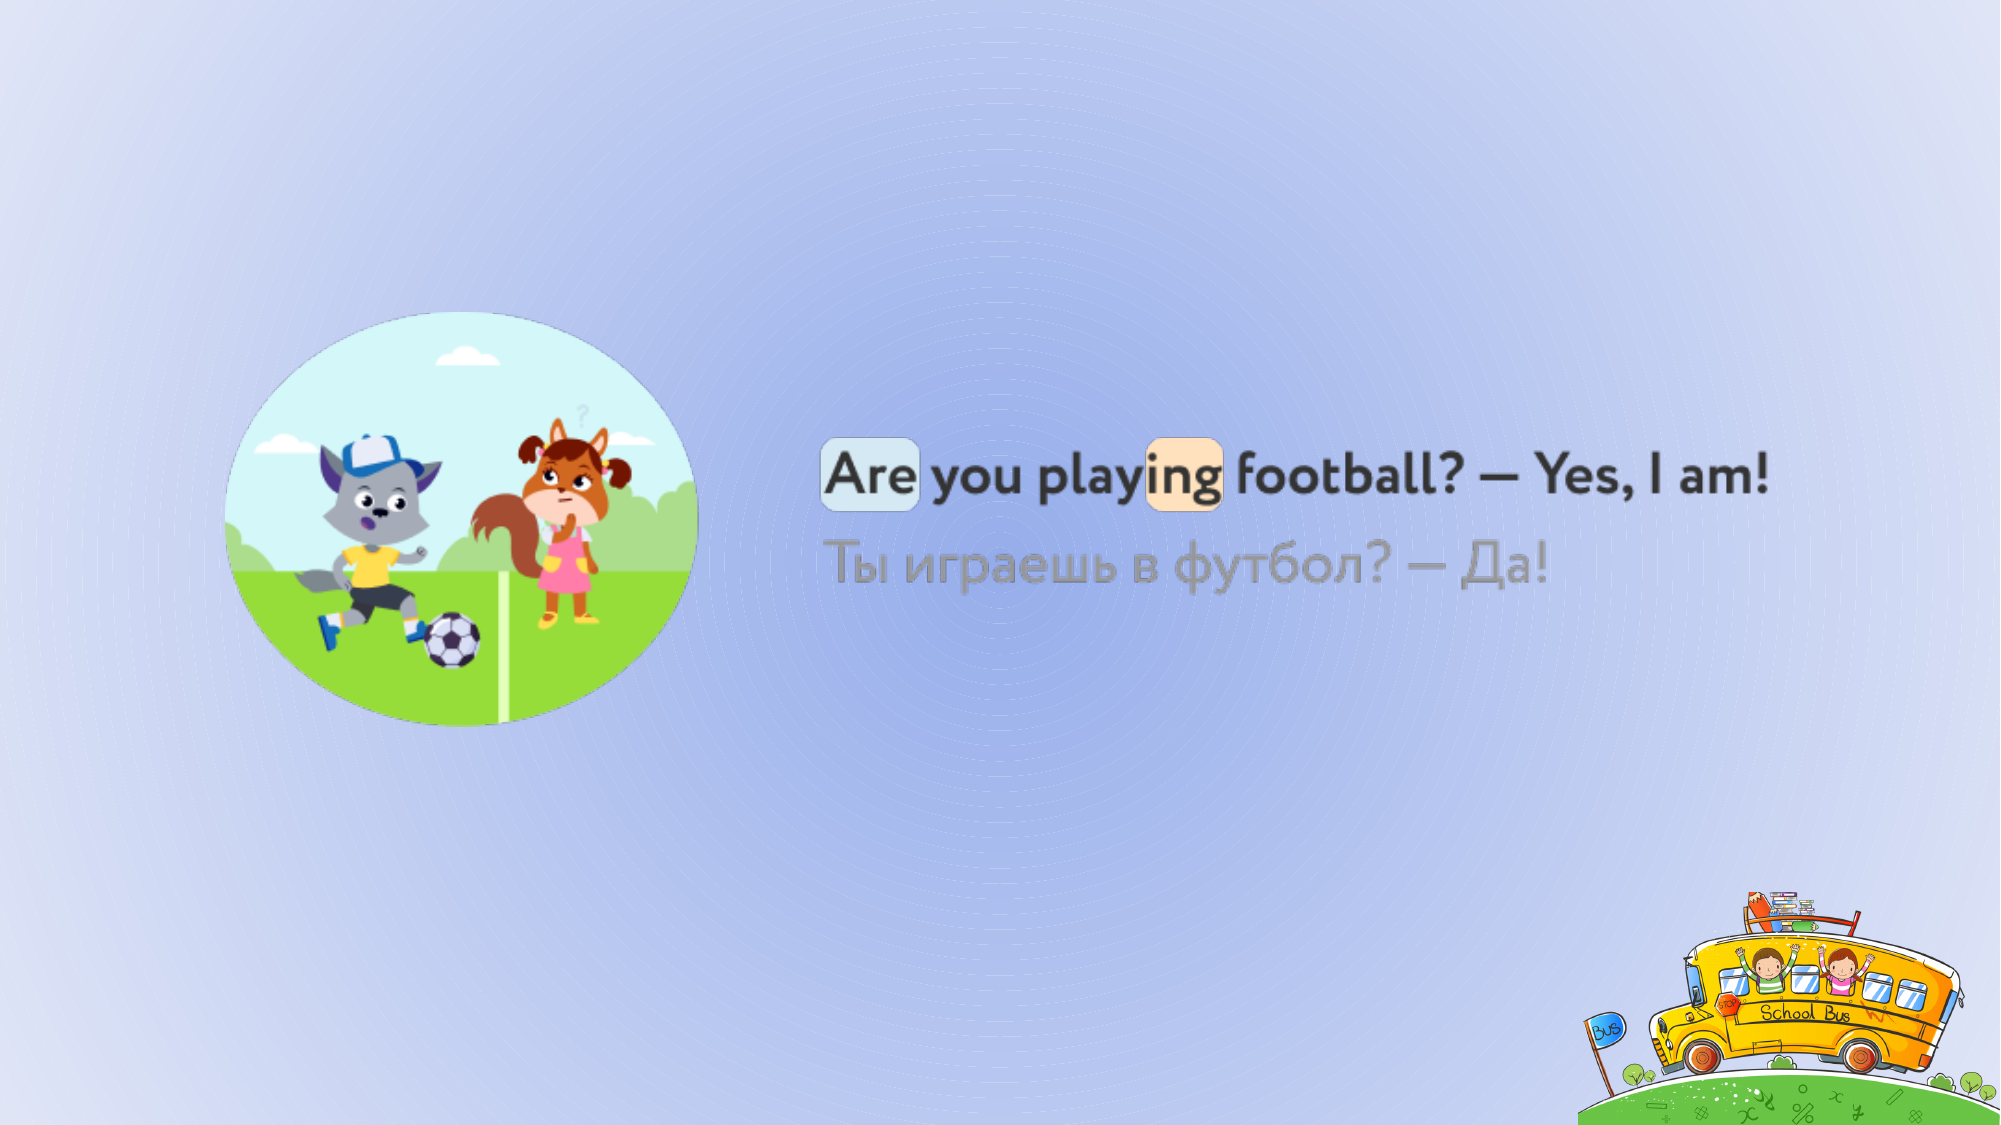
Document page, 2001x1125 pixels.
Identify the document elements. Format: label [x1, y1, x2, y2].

text_box [0, 0, 2000, 1125]
picture [1578, 892, 2000, 1125]
picture [225, 312, 1775, 727]
